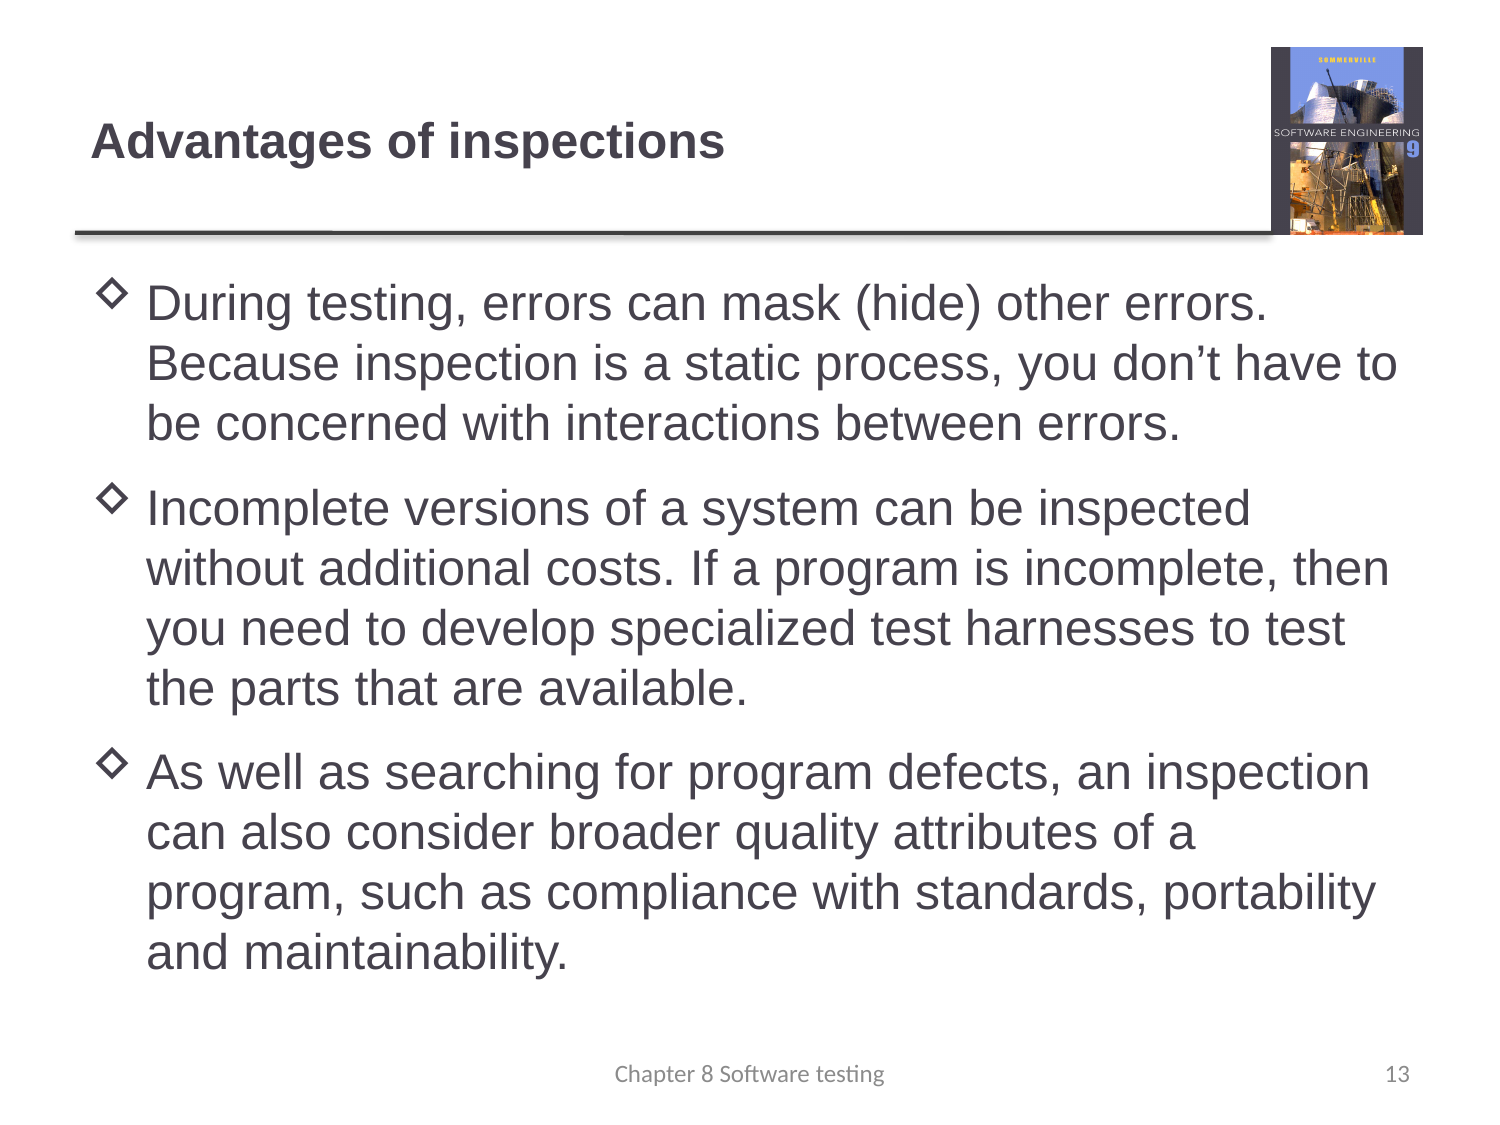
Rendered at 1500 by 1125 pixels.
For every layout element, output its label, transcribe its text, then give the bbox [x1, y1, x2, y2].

slide_number 13 [1074, 1042, 1425, 1103]
list During testing, errors can mask (hide) other errors. Because inspection is a static process, you don’t have to be concerned with interactions between errors. Incomplete versions of a system can be inspected without additional costs. If a program is incomplete, then you need to develop specialized test harnesses to test the parts that are available. As well as searching for program defects, an inspection can also consider broader quality attributes of a program, such as compliance with standards, portability and maintainability. [75, 262, 1425, 1005]
title Advantages of inspections [74, 44, 1272, 233]
picture [1272, 47, 1423, 235]
footer Chapter 8 Software testing [512, 1042, 988, 1103]
